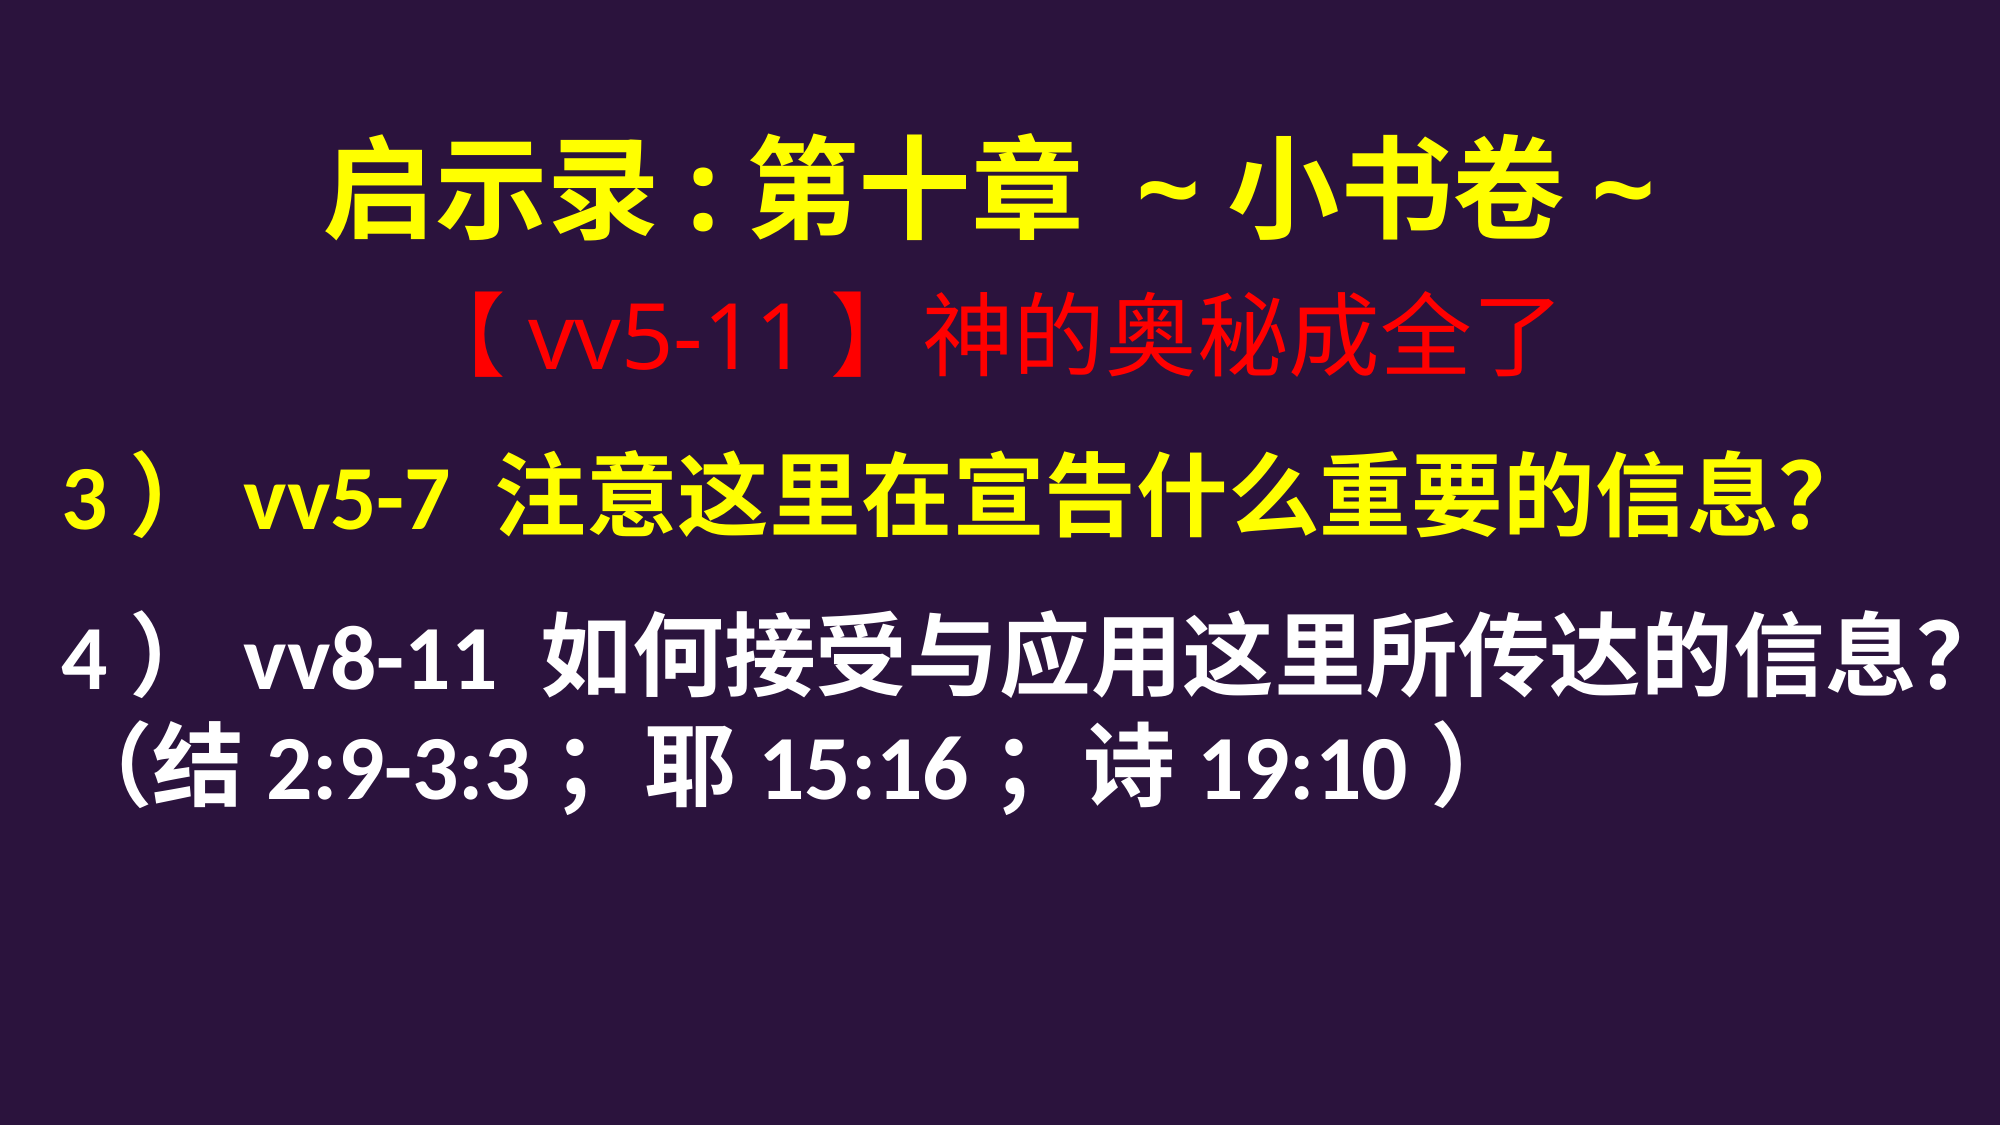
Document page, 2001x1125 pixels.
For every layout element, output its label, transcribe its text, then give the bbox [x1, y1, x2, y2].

text_box 启示录:第十章 ~小书卷~ 【vv5-11】神的奥秘成全了 3）vv5-7 注意这里在宣告什么重要的信息？ 4）vv8-11 如何接受与应用这里所传达的信息？（结2:9-3:3；耶15:16；诗19:10） [46, 110, 1933, 826]
